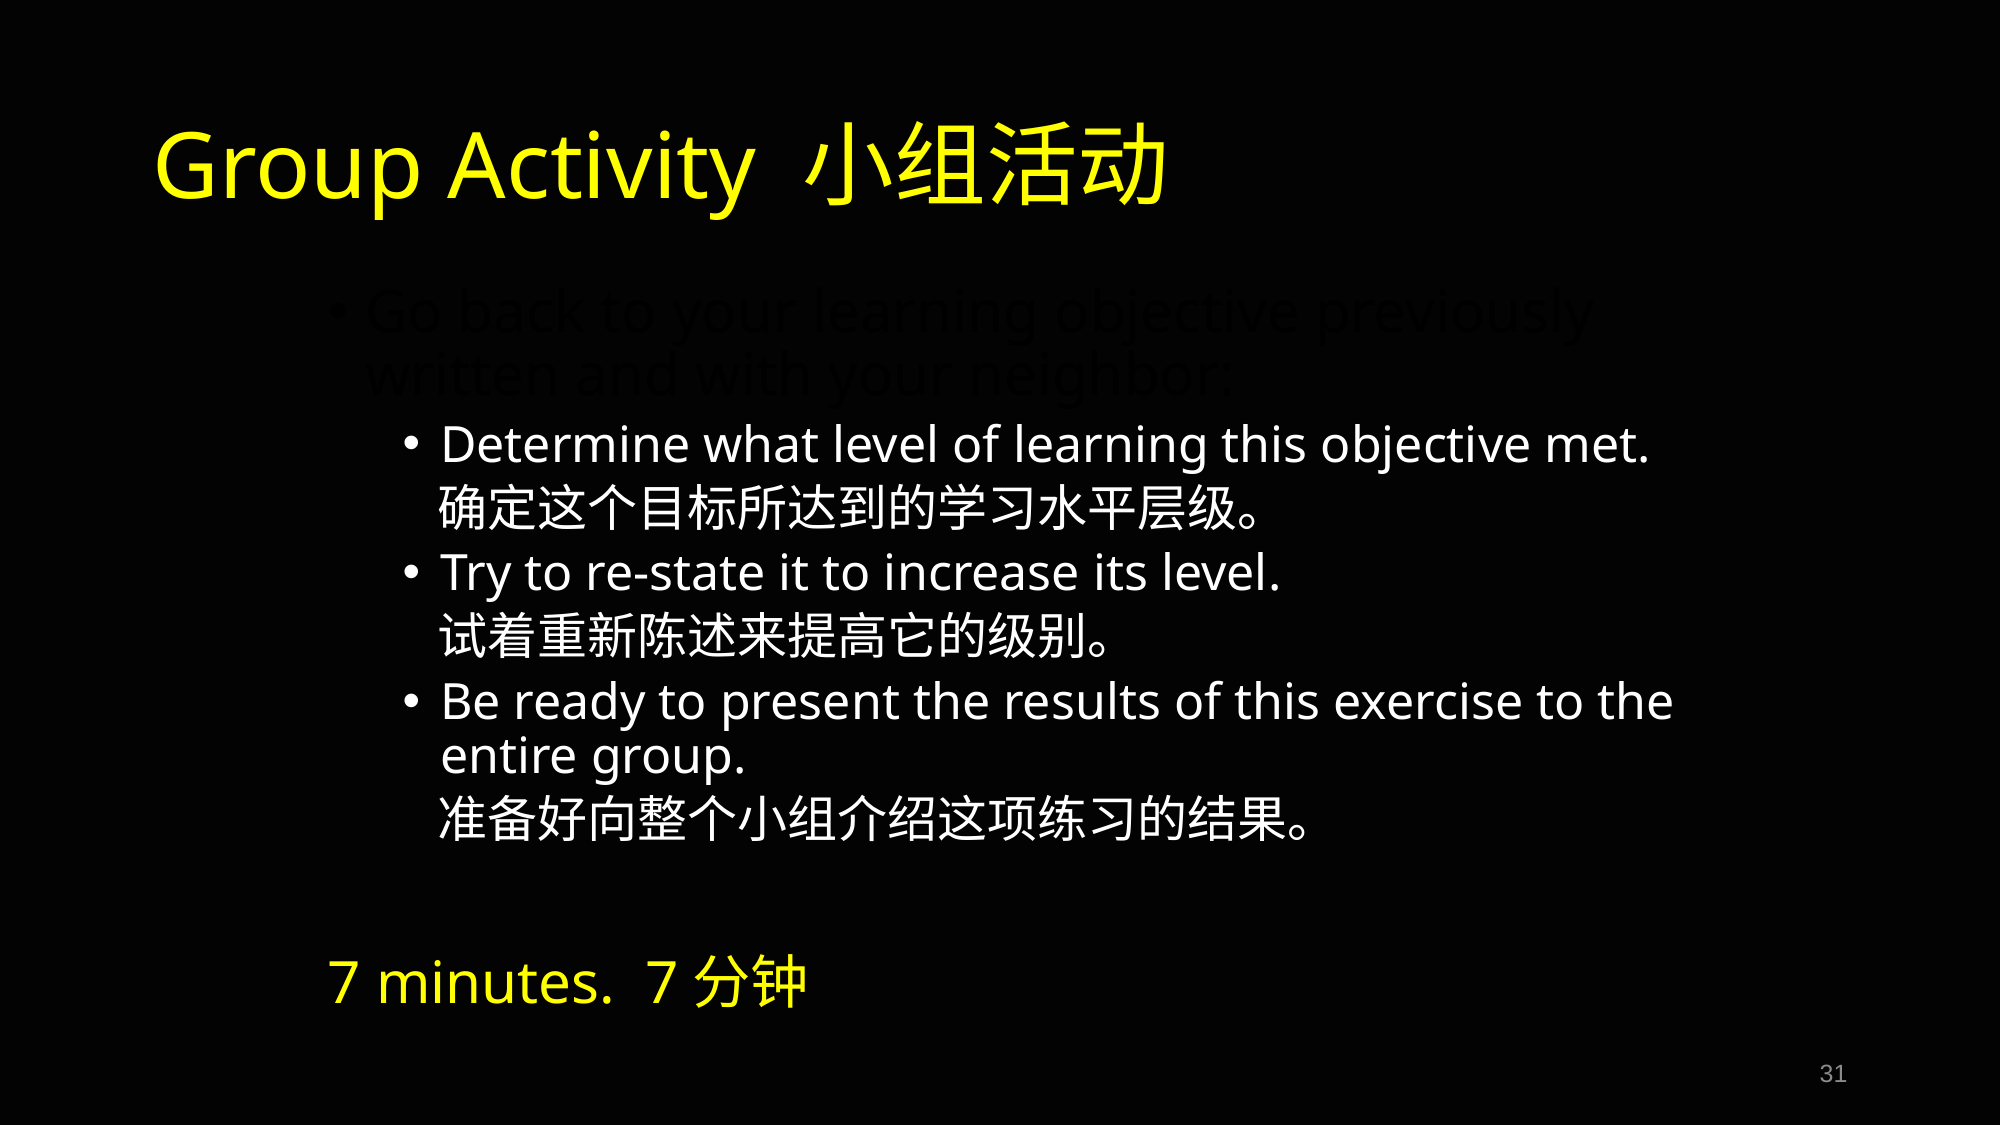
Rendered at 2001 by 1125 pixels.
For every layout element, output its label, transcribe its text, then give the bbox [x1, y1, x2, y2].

slide_number 31 [1412, 1042, 1863, 1103]
list Go back to your learning objective previously written and with your neighbor: Determine what level of learning this objective met. 确定这个目标所达到的学习水平层级。 Try to re-state it to increase its level. 试着重新陈述来提高它的级别。 Be ready to present the results of this exercise to the entire group. 准备好向整个小组介绍这项练习的结果。 7 minutes. 7分钟 [312, 275, 1700, 1063]
title Group Activity 小组活动 [137, 59, 1863, 278]
